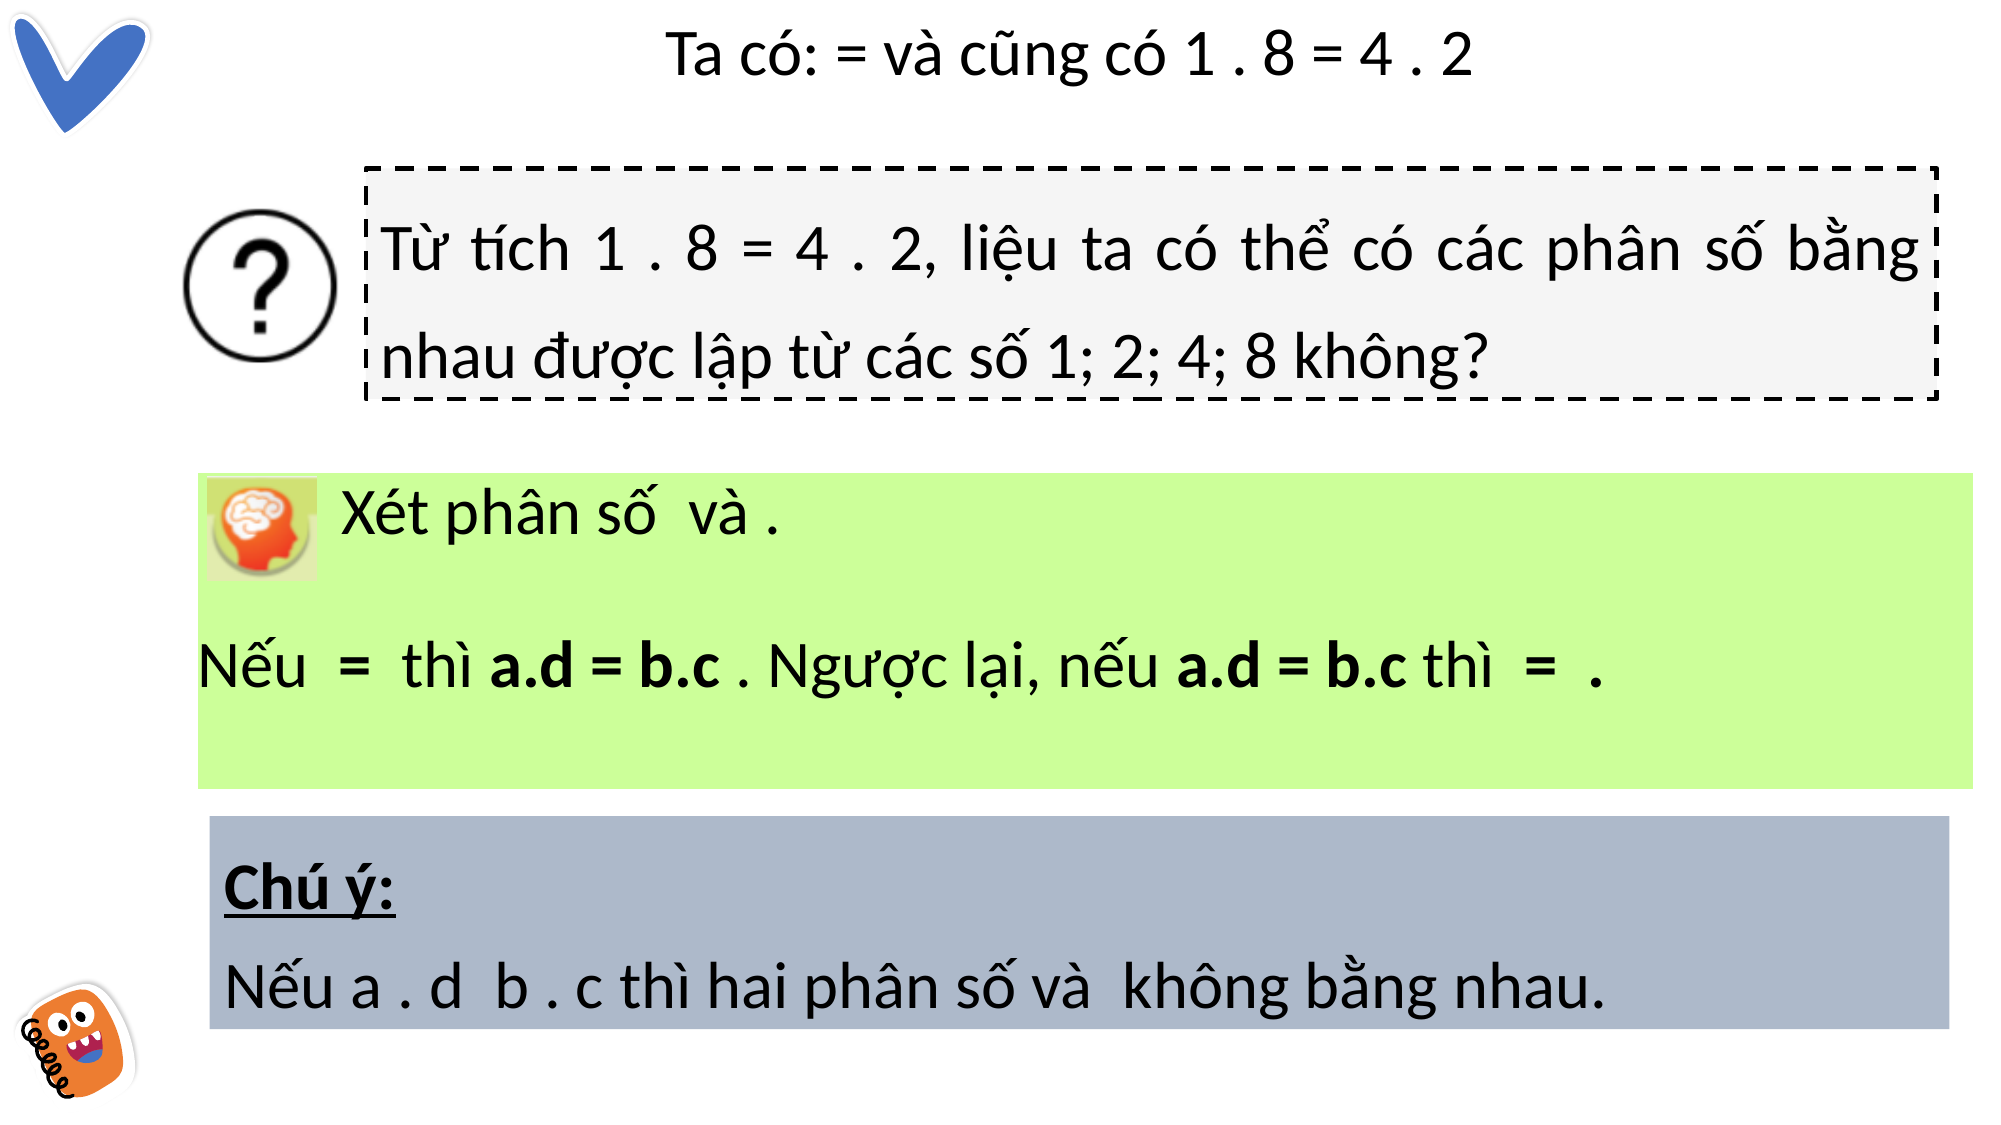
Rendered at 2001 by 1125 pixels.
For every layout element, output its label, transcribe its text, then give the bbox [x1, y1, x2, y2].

text_box [12, 16, 148, 136]
picture [150, 186, 396, 390]
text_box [10, 982, 140, 1113]
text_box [197, 472, 1974, 789]
text_box Từ tích 1 . 8 = 4 . 2, liệu ta có thể có các phân số bằng nhau được lập từ các số 1; 2; 4; 8 không? [365, 168, 1937, 399]
